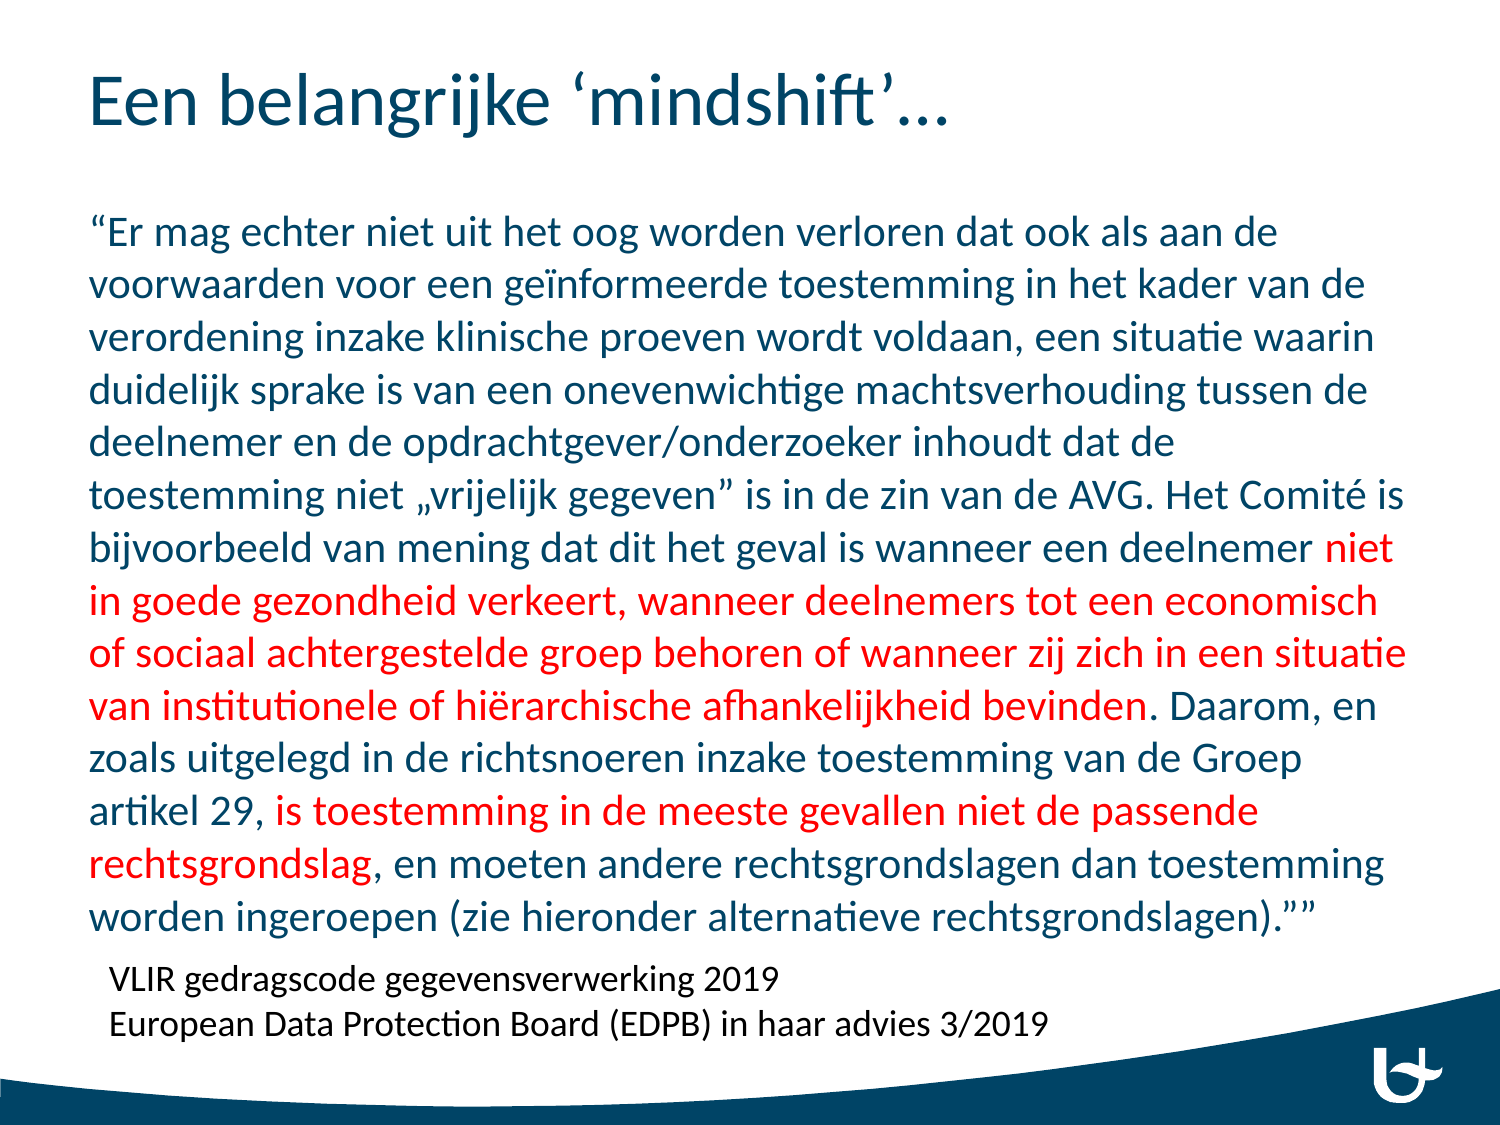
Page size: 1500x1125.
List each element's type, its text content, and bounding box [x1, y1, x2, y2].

list “Er mag echter niet uit het oog worden verloren dat ook als aan de voorwaarden voor een geïnformeerde toestemming in het kader van de verordening inzake klinische proeven wordt voldaan, een situatie waarin duidelijk sprake is van een onevenwichtige machtsverhouding tussen de deelnemer en de opdrachtgever/onderzoeker inhoudt dat de toestemming niet „vrijelijk gegeven” is in de zin van de AVG. Het Comité is bijvoorbeeld van mening dat dit het geval is wanneer een deelnemer niet in goede gezondheid verkeert, wanneer deelnemers tot een economisch of sociaal achtergestelde groep behoren of wanneer zij zich in een situatie van institutionele of hiërarchische afhankelijkheid bevinden. Daarom, en zoals uitgelegd in de richtsnoeren inzake toestemming van de Groep artikel 29, is toestemming in de meeste gevallen niet de passende rechtsgrondslag, en moeten andere rechtsgrondslagen dan toestemming worden ingeroepen (zie hieronder alternatieve rechtsgrondslagen).”” [88, 196, 1412, 1000]
text_box VLIR gedragscode gegevensverwerking 2019 European Data Protection Board (EDPB) in haar advies 3/2019 [94, 946, 1074, 1052]
title Een belangrijke ‘mindshift’… [88, 19, 1412, 173]
